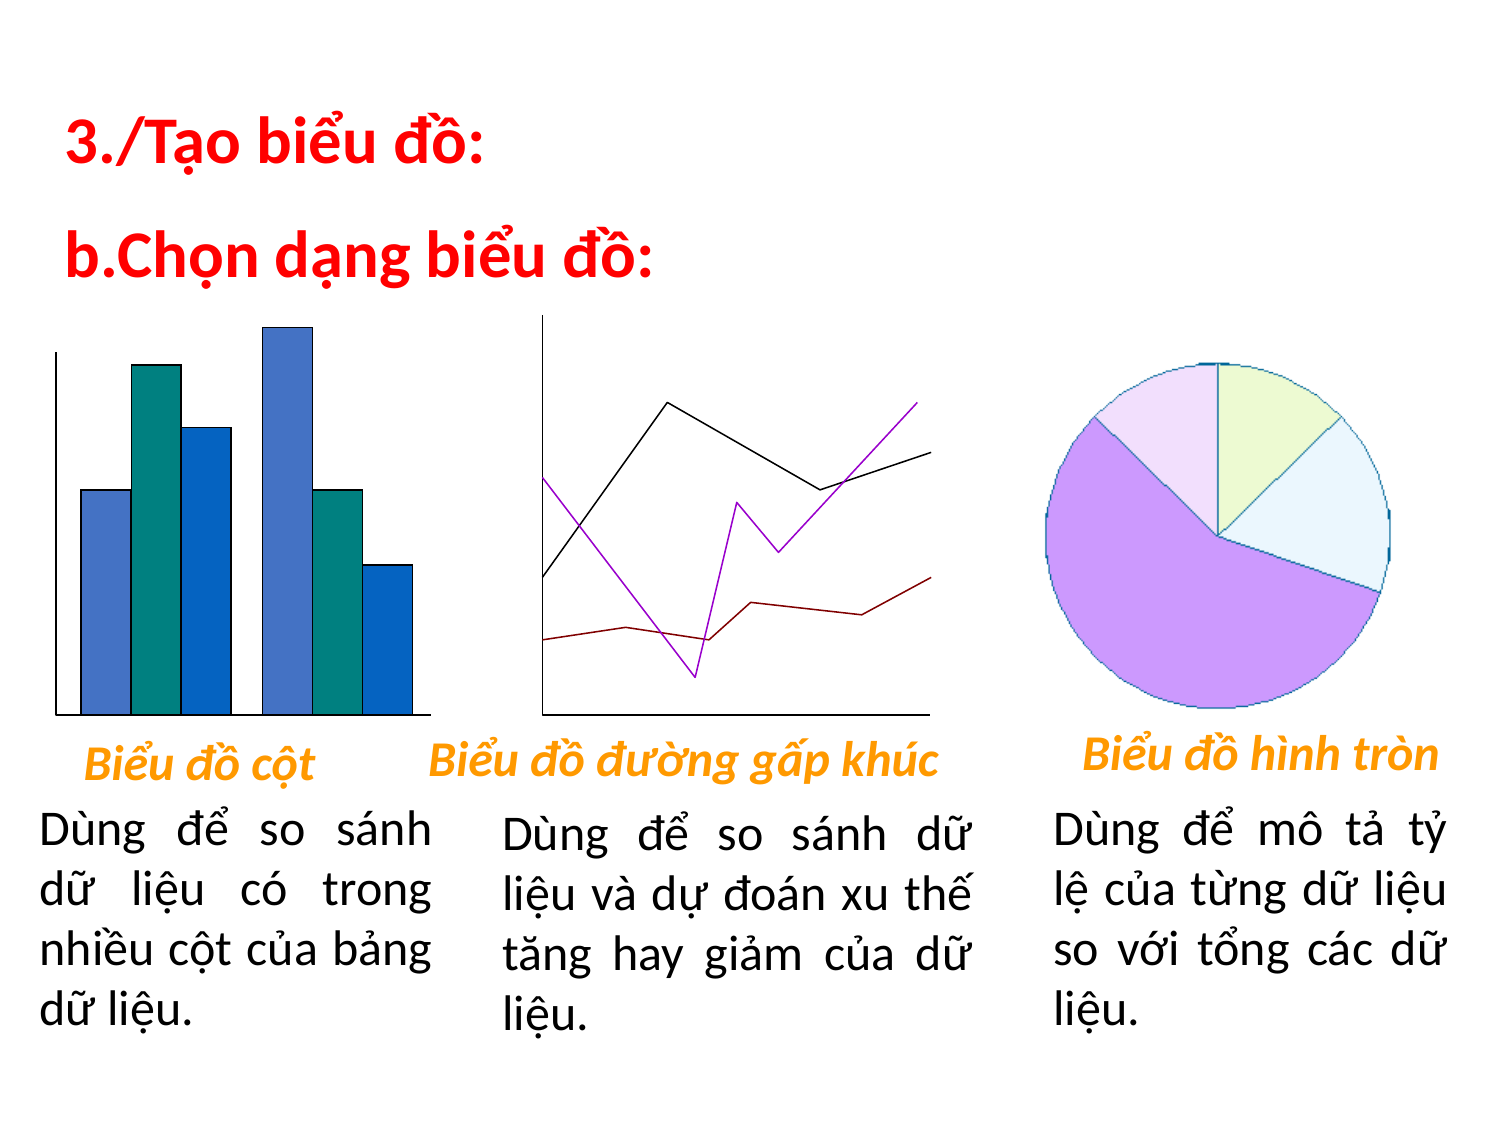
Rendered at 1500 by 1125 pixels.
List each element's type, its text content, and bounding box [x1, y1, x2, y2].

text_box Biểu đồ hình tròn [1067, 761, 1455, 788]
text_box Biểu đồ đường gấp khúc [413, 718, 1047, 794]
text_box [542, 314, 906, 715]
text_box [56, 327, 432, 715]
text_box Biểu đồ cột [68, 723, 413, 788]
text_box Dùng để mô tả tỷ lệ của từng dữ liệu so với tổng các dữ liệu. [1038, 788, 1463, 1043]
text_box Dùng để so sánh dữ liệu có trong nhiều cột của bảng dữ liệu. [24, 788, 448, 1043]
picture [906, 314, 1500, 761]
text_box Dùng để so sánh dữ liệu và dự đoán xu thế tăng hay giảm của dữ liệu. [487, 793, 988, 1048]
text_box 3./Tạo biểu đồ: b.Chọn dạng biểu đồ: [50, 89, 1200, 298]
